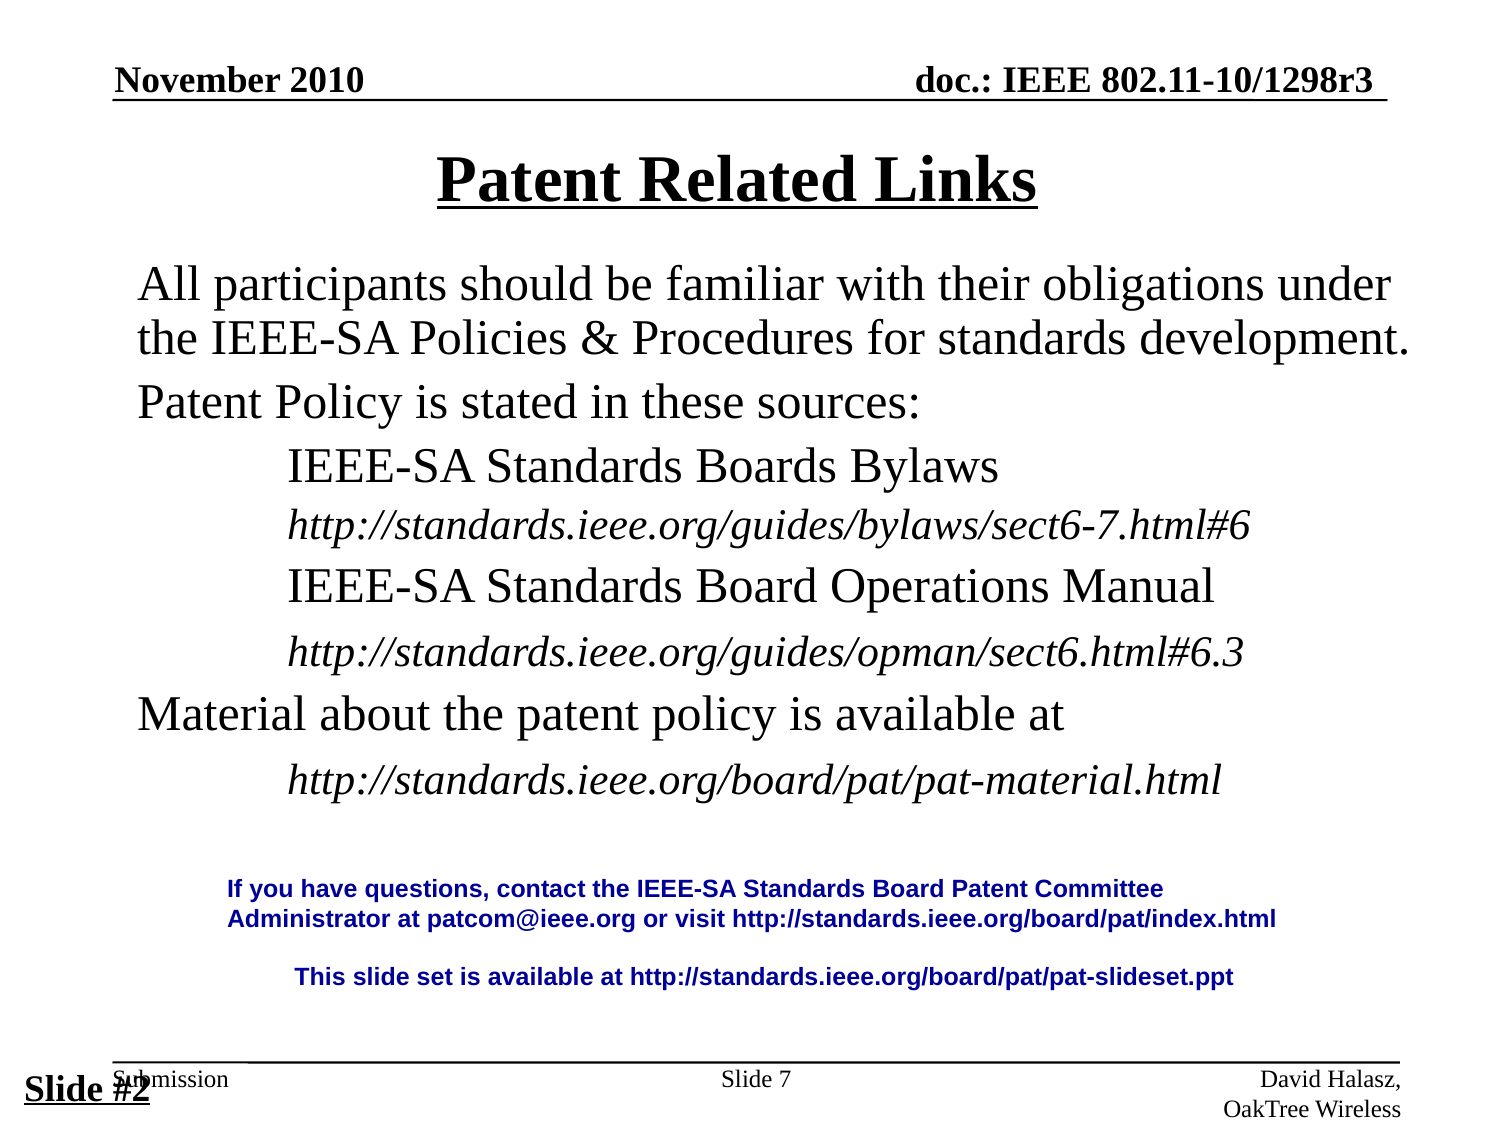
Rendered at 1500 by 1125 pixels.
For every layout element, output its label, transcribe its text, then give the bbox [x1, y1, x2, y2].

footer David Halasz, OakTree Wireless [1185, 1061, 1402, 1093]
text_box Slide #2 [9, 1056, 166, 1116]
title Patent Related Links [99, 112, 1376, 238]
slide_number Slide 7 [712, 1061, 800, 1093]
text_box If you have questions, contact the IEEE-SA Standards Board Patent Committee Administrator at patcom@ieee.org or visit http://standards.ieee.org/board/pat/index.html This slide set is available at http://standards.ieee.org/board/pat/pat-slideset.ppt [212, 865, 1325, 998]
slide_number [114, 54, 368, 101]
list All participants should be familiar with their obligations under the IEEE-SA Policies & Procedures for standards development. Patent Policy is stated in these sources: IEEE-SA Standards Boards Bylaws http://standards.ieee.org/guides/bylaws/sect6-7.html#6 IEEE-SA Standards Board Operations Manual http://standards.ieee.org/guides/opman/sect6.html#6.3 Material about the patent policy is available at http://standards.ieee.org/board/pat/pat-material.html [0, 249, 1476, 826]
